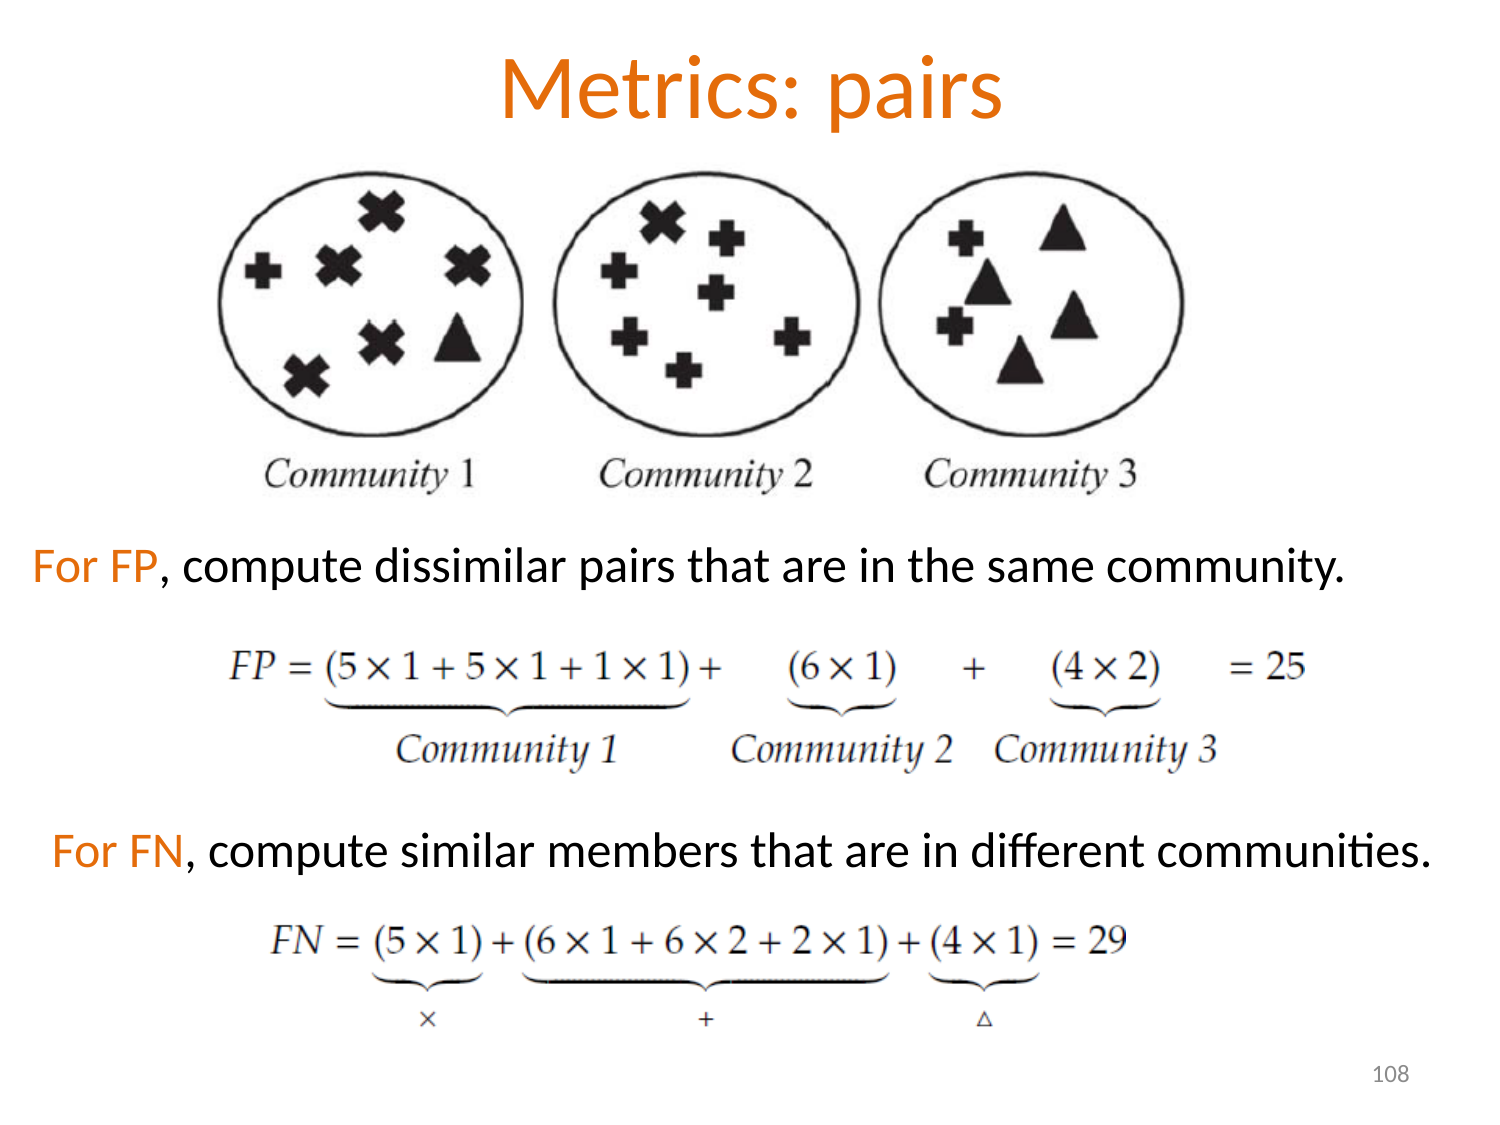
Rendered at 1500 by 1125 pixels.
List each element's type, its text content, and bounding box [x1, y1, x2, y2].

picture [147, 160, 1234, 518]
text_box For FN, compute similar members that are in different communities. [37, 810, 1467, 886]
picture [195, 637, 1305, 788]
picture [255, 916, 1126, 1036]
slide_number 108 [1074, 1042, 1425, 1103]
text_box For FP, compute dissimilar pairs that are in the same community. [17, 525, 1471, 600]
text_box Metrics: pairs [76, 19, 1427, 161]
